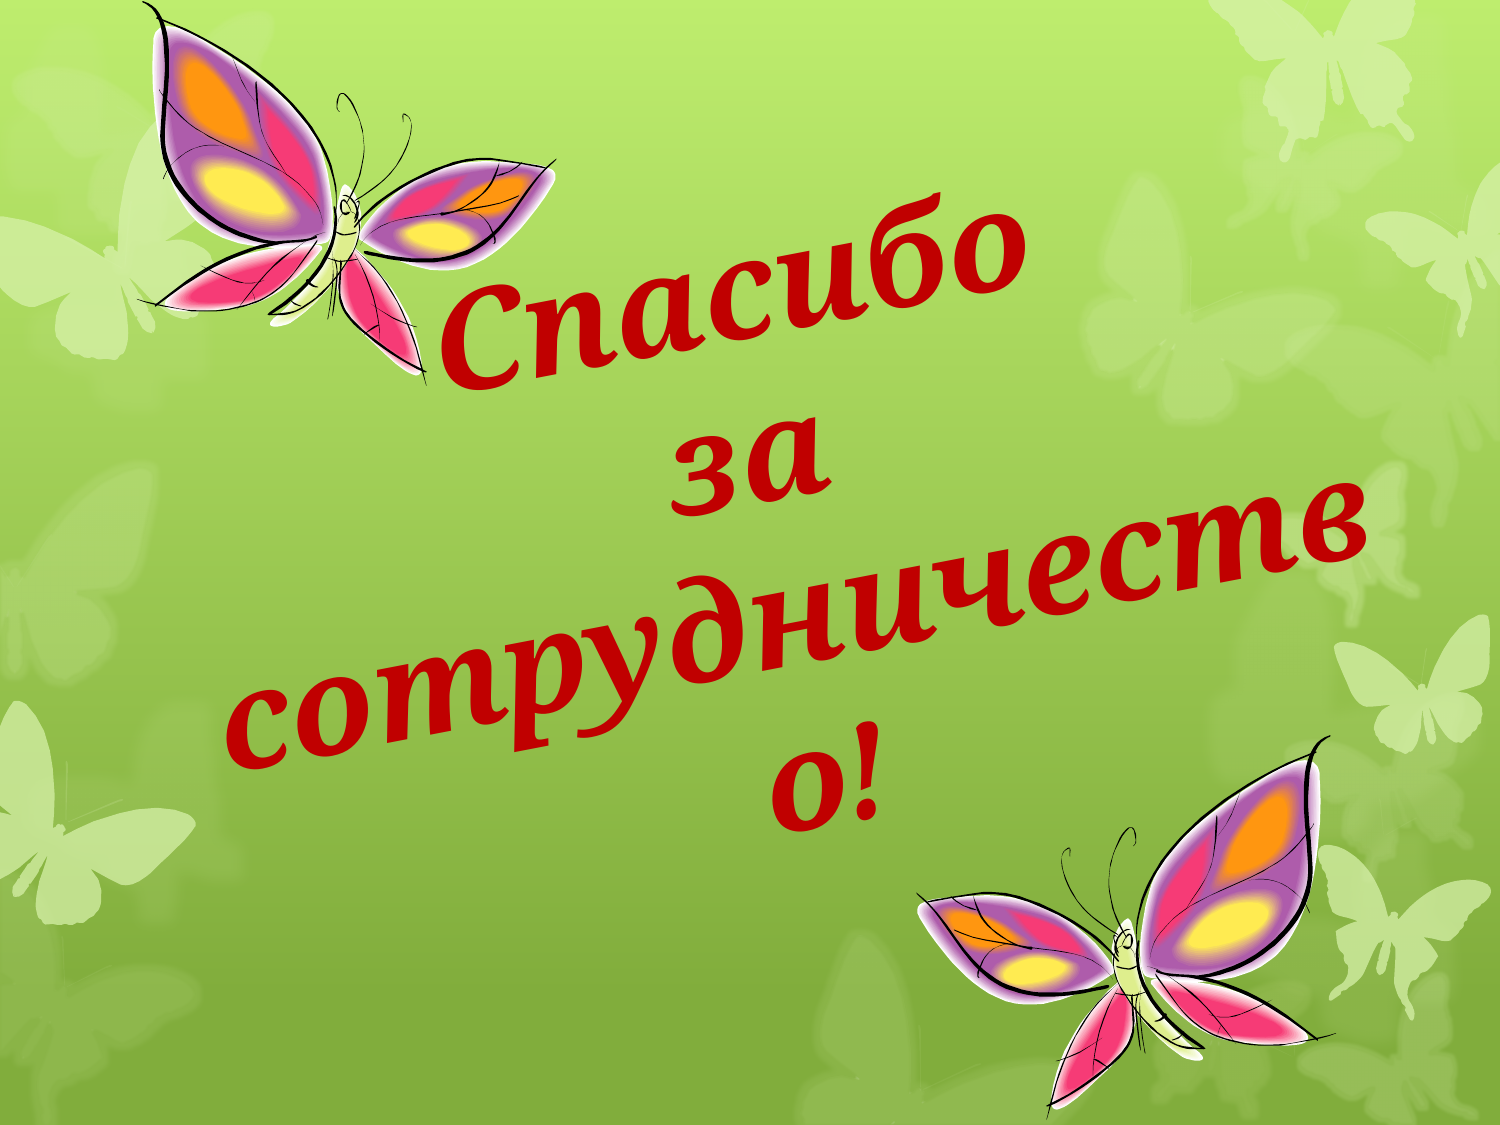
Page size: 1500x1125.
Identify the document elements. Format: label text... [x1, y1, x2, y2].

title Спасибо за сотрудничество! [146, 360, 1408, 696]
picture [135, 0, 558, 388]
picture [914, 733, 1338, 1122]
